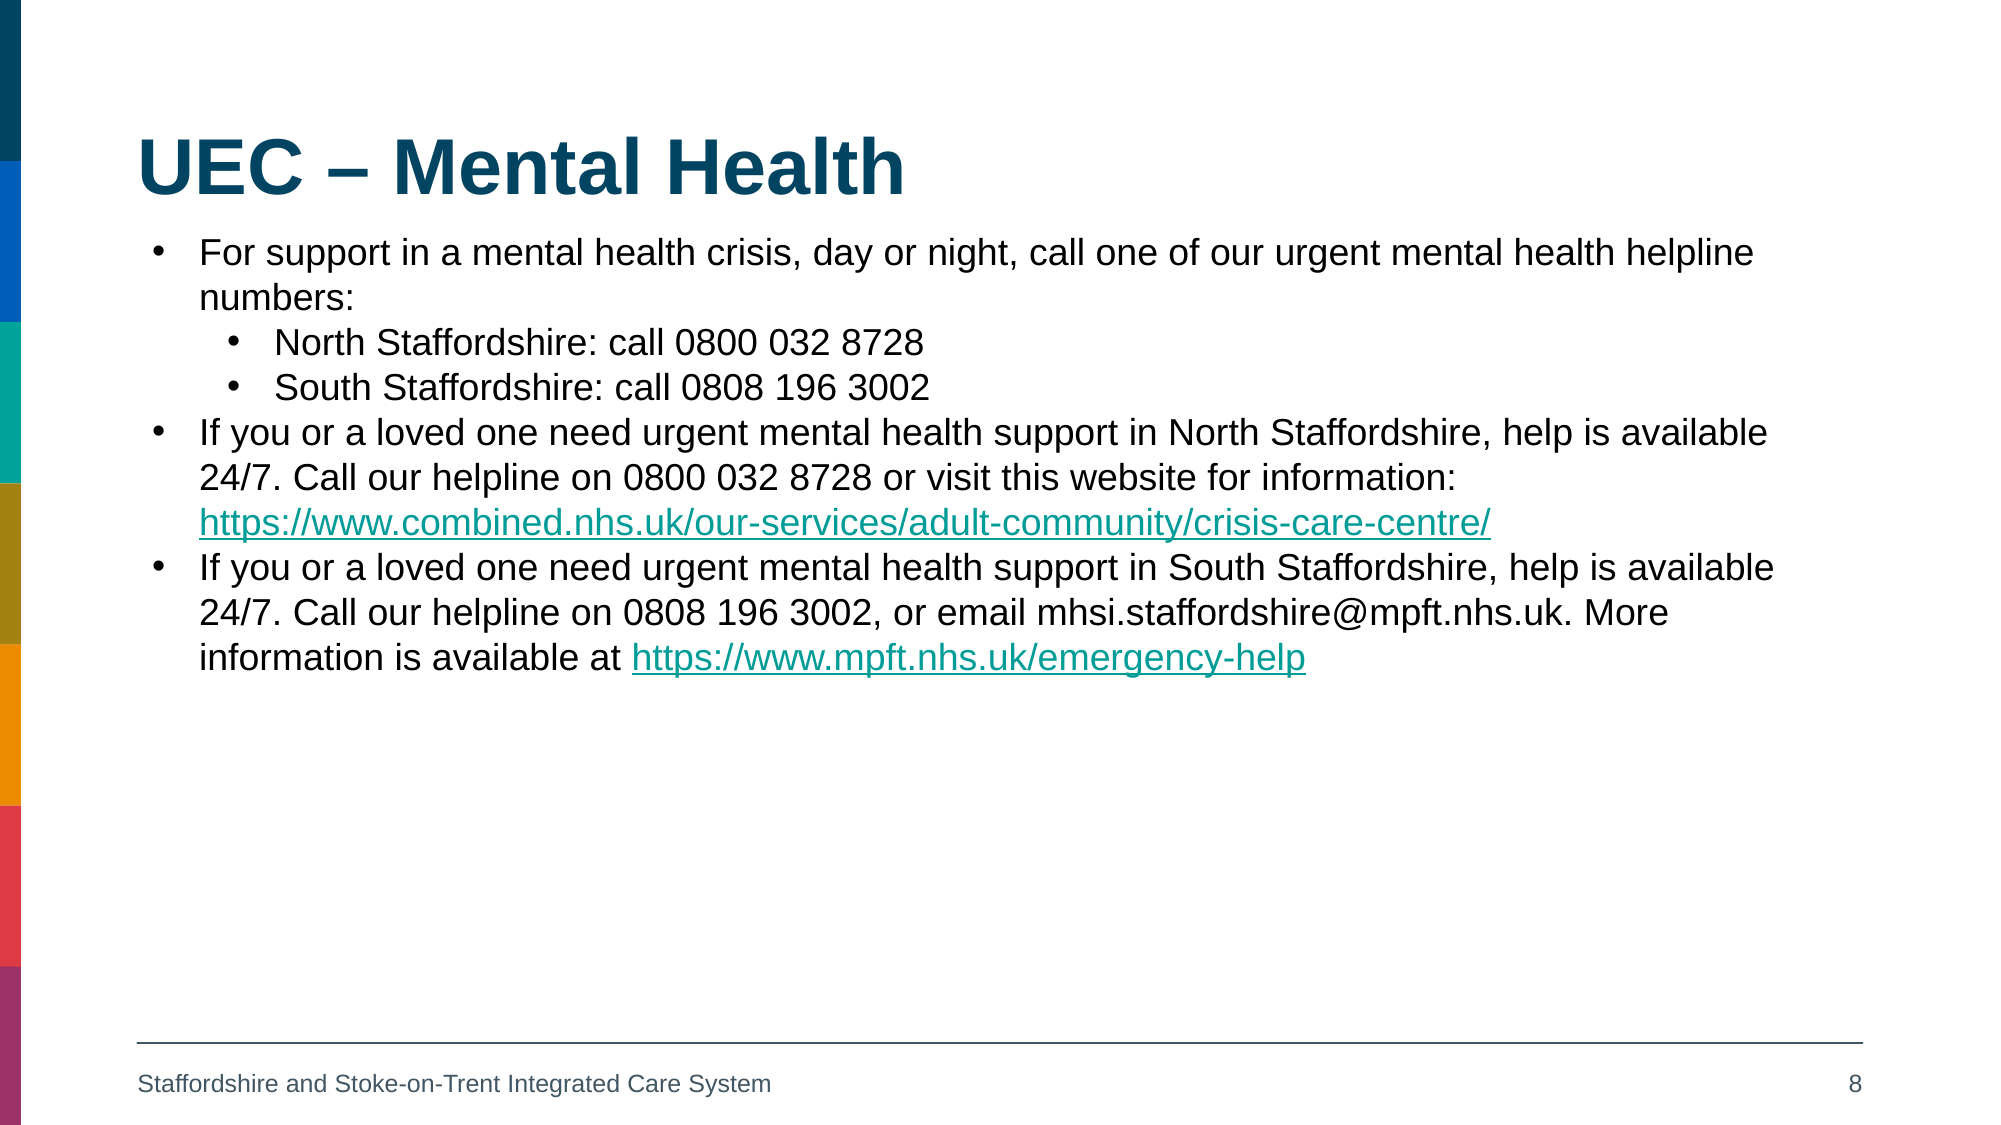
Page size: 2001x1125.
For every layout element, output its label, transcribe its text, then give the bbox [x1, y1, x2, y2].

slide_number 8 [1412, 1059, 1863, 1106]
title UEC – Mental Health [137, 59, 1863, 221]
footer Staffordshire and Stoke-on-Trent Integrated Care System [137, 1059, 1338, 1106]
text_box For support in a mental health crisis, day or night, call one of our urgent mental health helpline numbers: North Staffordshire: call 0800 032 8728 South Staffordshire: call 0808 196 3002 If you or a loved one need urgent mental health support in North Staffordshire, help is available 24/7. Call our helpline on 0800 032 8728 or visit this website for information: https://www.combined.nhs.uk/our-services/adult-community/crisis-care-centre/ If you or a loved one need urgent mental health support in South Staffordshire, help is available 24/7. Call our helpline on 0808 196 3002, or email mhsi.staffordshire@mpft.nhs.uk. More information is available at https://www.mpft.nhs.uk/emergency-help [137, 221, 1863, 731]
